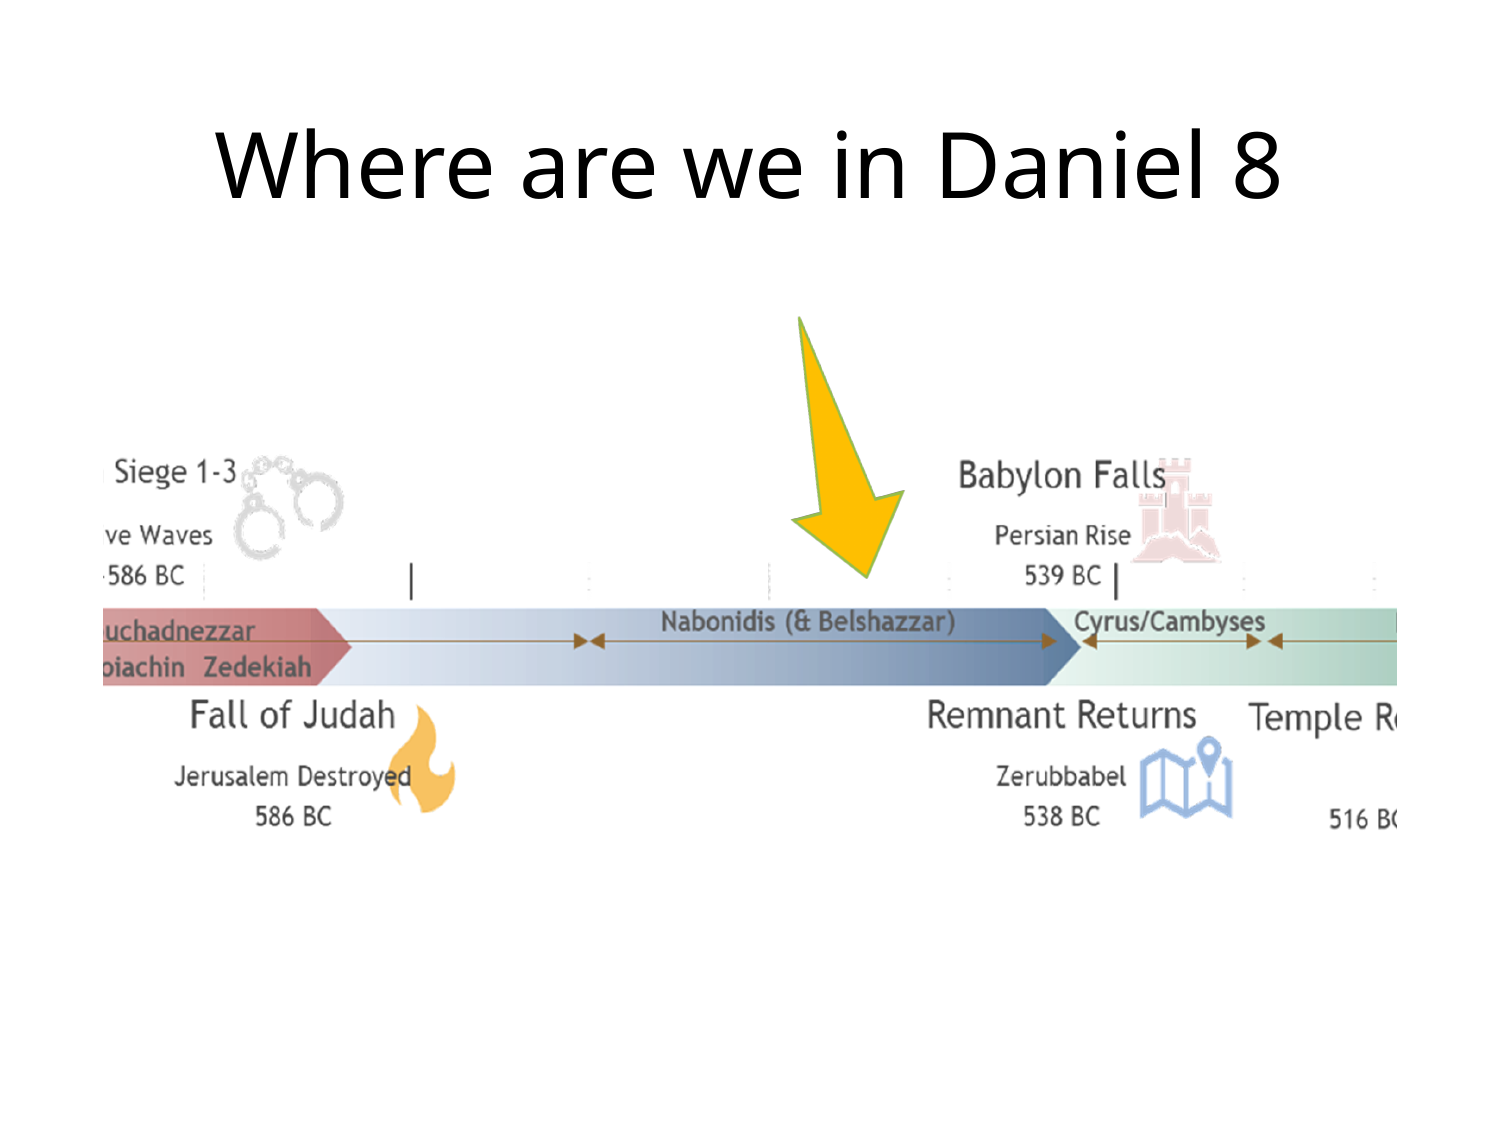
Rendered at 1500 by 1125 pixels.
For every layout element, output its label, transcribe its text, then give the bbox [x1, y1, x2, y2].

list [103, 436, 1397, 876]
picture [686, 278, 979, 560]
title Where are we in Daniel 8 [103, 59, 1397, 278]
